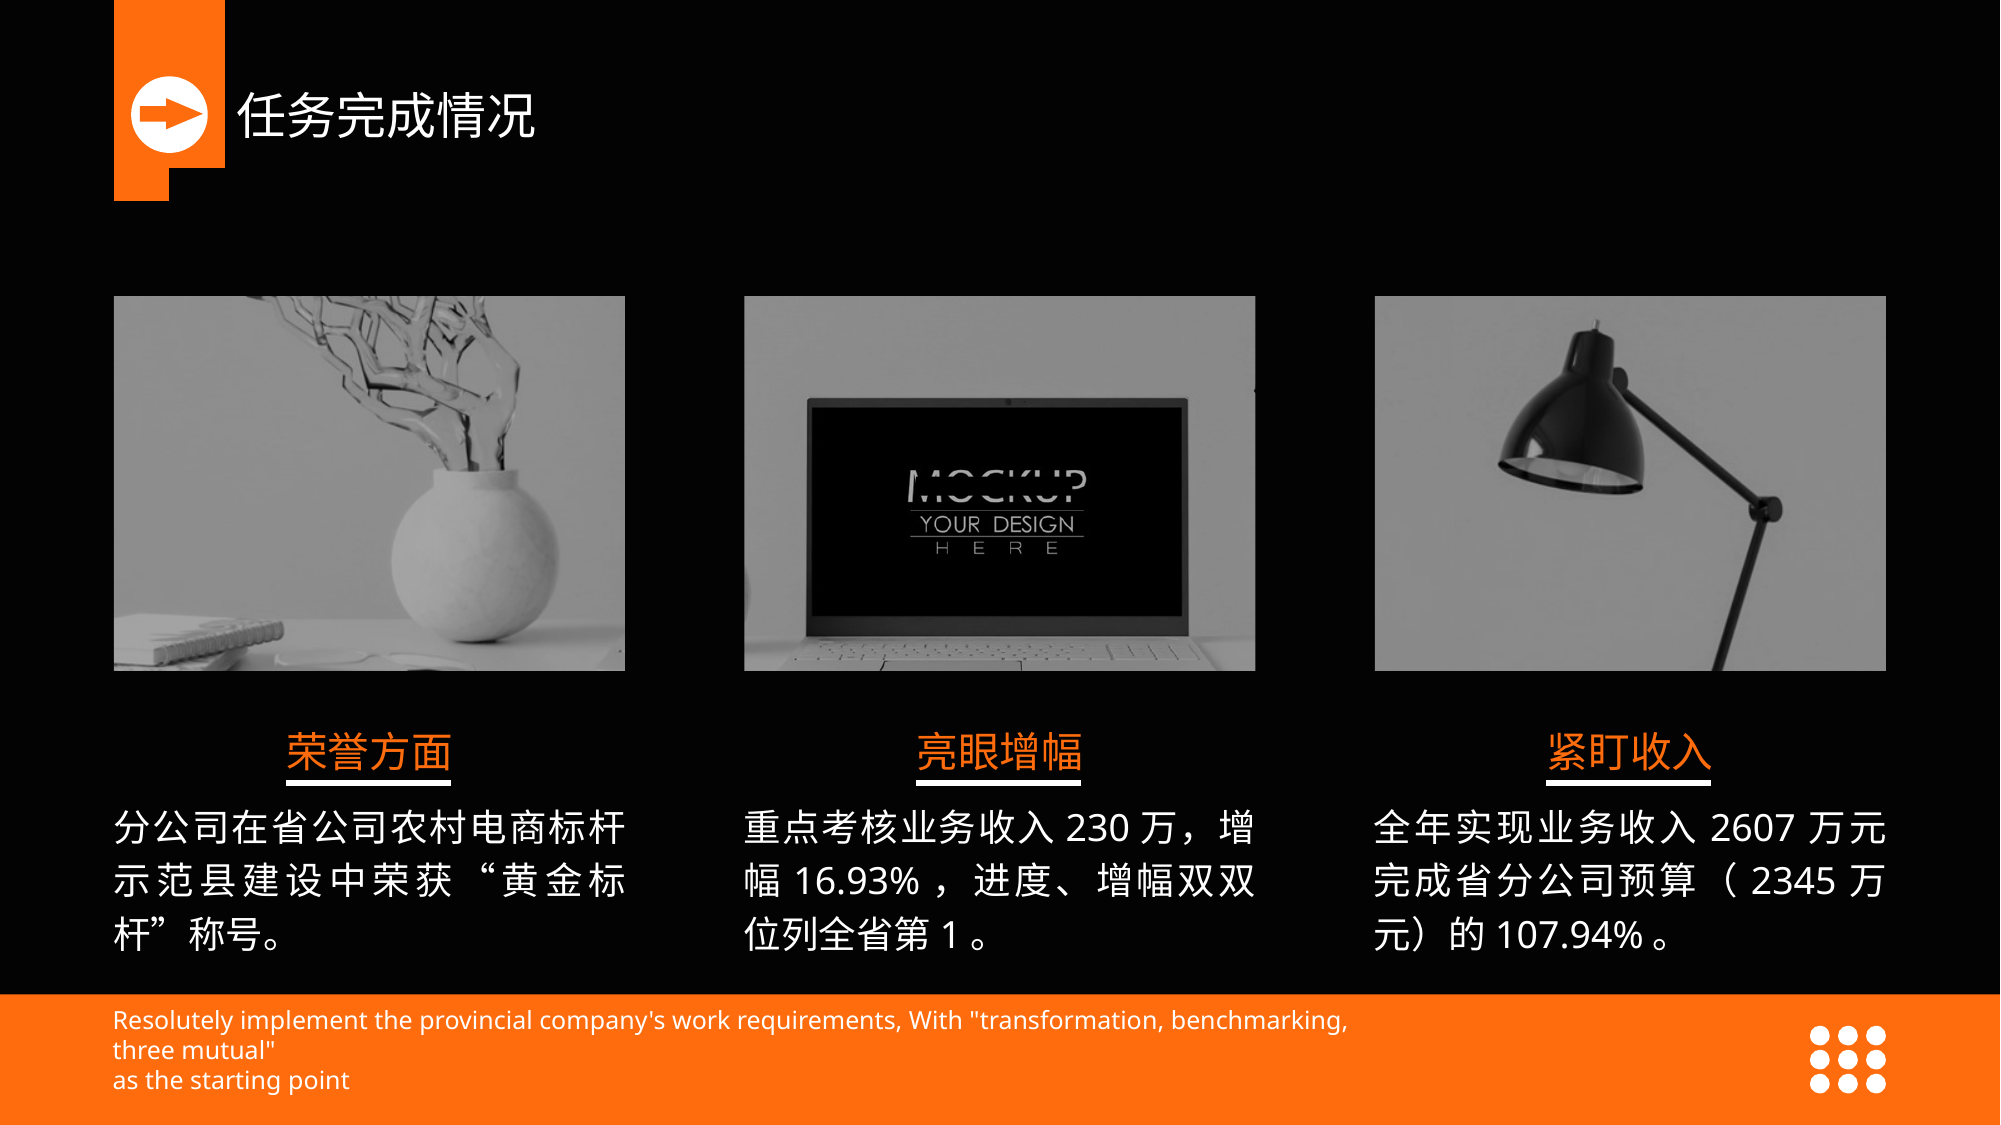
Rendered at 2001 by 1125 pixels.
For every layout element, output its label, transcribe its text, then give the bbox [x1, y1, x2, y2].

text_box 荣誉方面 [268, 717, 471, 784]
text_box 全年实现业务收入2607万元完成省分公司预算（2345万元）的107.94%。 [1358, 787, 1902, 964]
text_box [744, 296, 1256, 671]
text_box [1810, 1025, 1886, 1094]
text_box 重点考核业务收入230万，增幅16.93%，进度、增幅双双位列全省第1。 [728, 787, 1272, 964]
text_box [113, 296, 626, 671]
text_box 分公司在省公司农村电商标杆示范县建设中荣获“黄金标杆”称号。 [98, 787, 641, 964]
text_box [0, 993, 2000, 1125]
text_box 亮眼增幅 [899, 717, 1101, 784]
text_box 任务完成情况 [221, 77, 559, 153]
text_box Resolutely implement the provincial company's work requirements, With "transformation, benchmarking, three mutual" as the starting point [97, 997, 1413, 1125]
text_box [1374, 296, 1887, 671]
text_box 紧盯收入 [1529, 717, 1731, 784]
